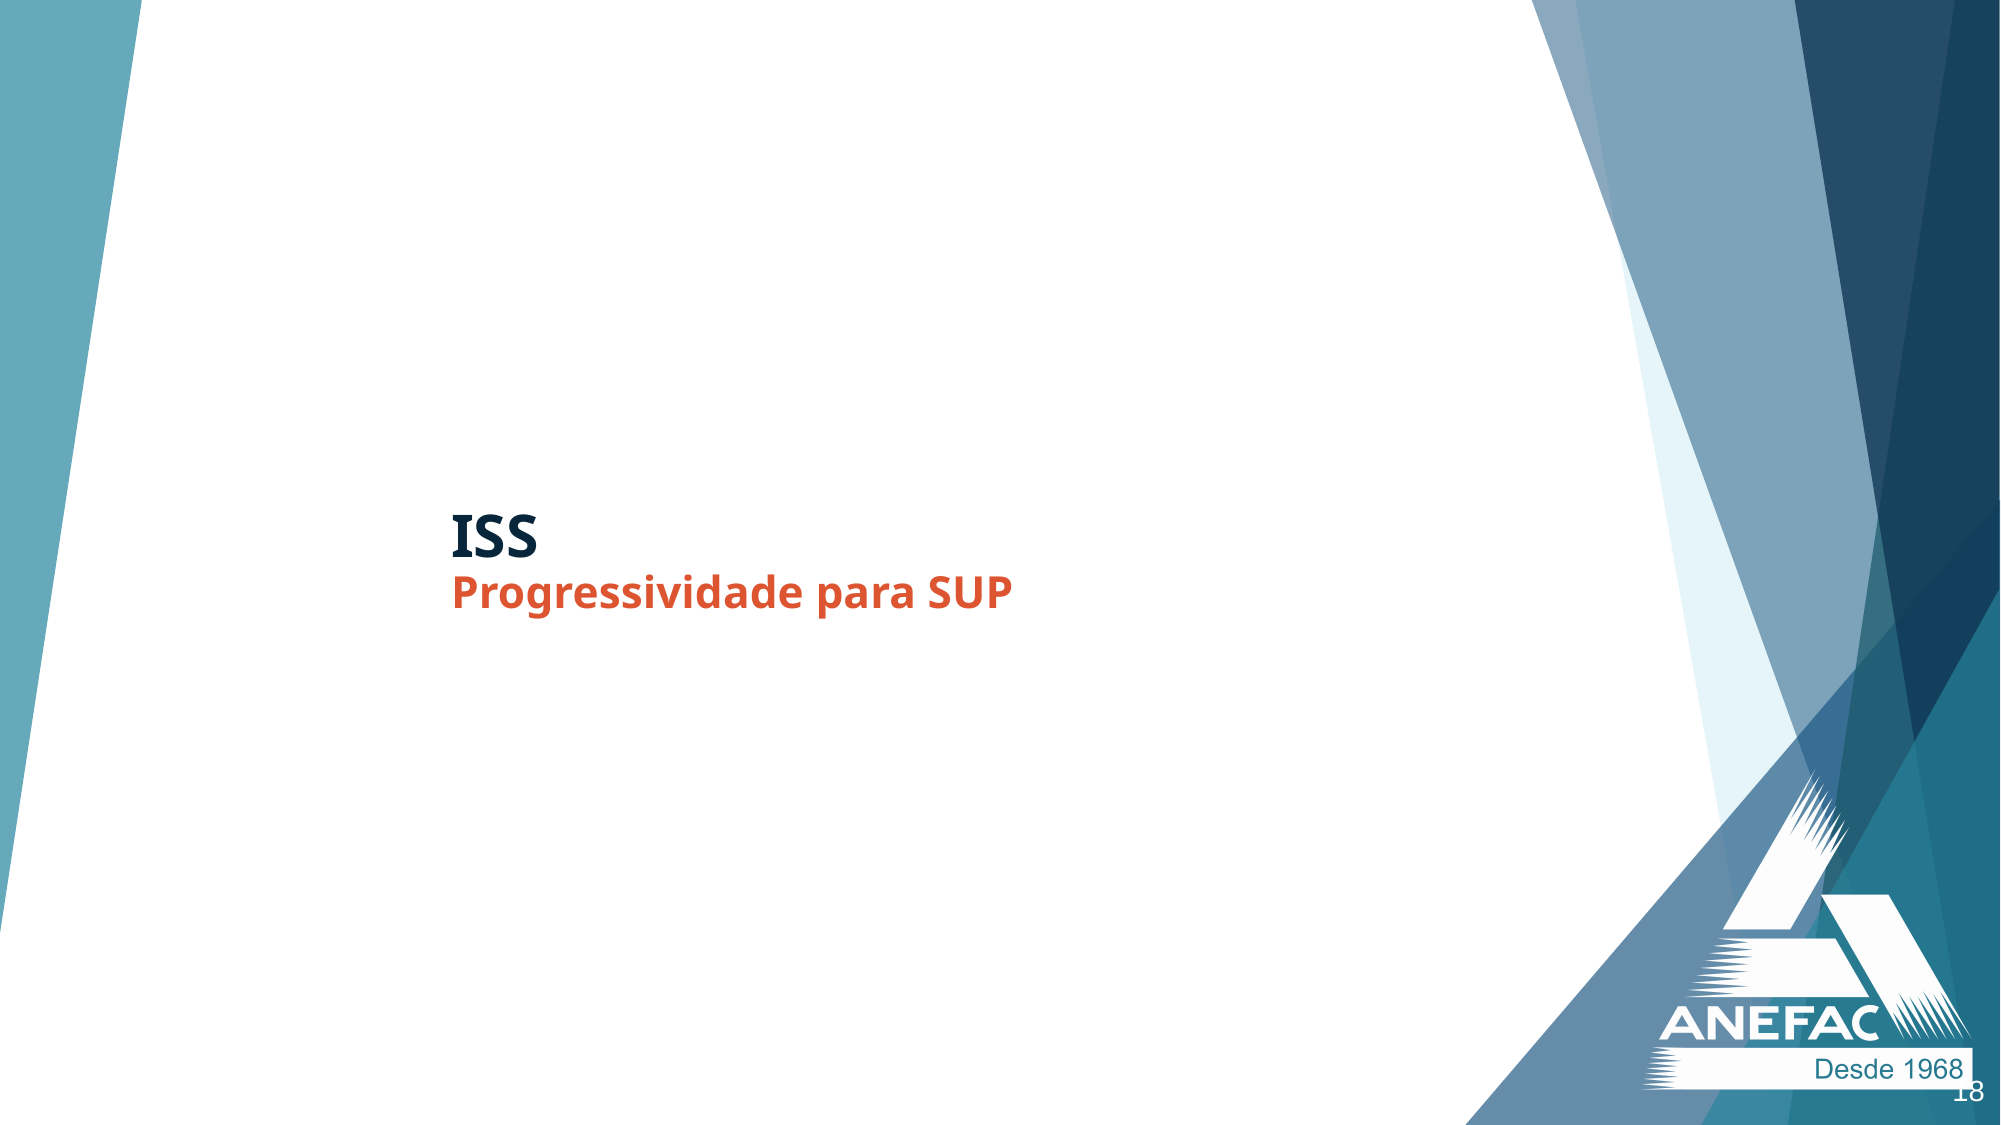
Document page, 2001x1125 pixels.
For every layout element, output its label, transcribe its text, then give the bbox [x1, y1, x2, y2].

slide_number 18 [1784, 1059, 2000, 1120]
title ISS Progressividade para SUP [436, 447, 1595, 678]
picture [1613, 733, 2000, 1125]
